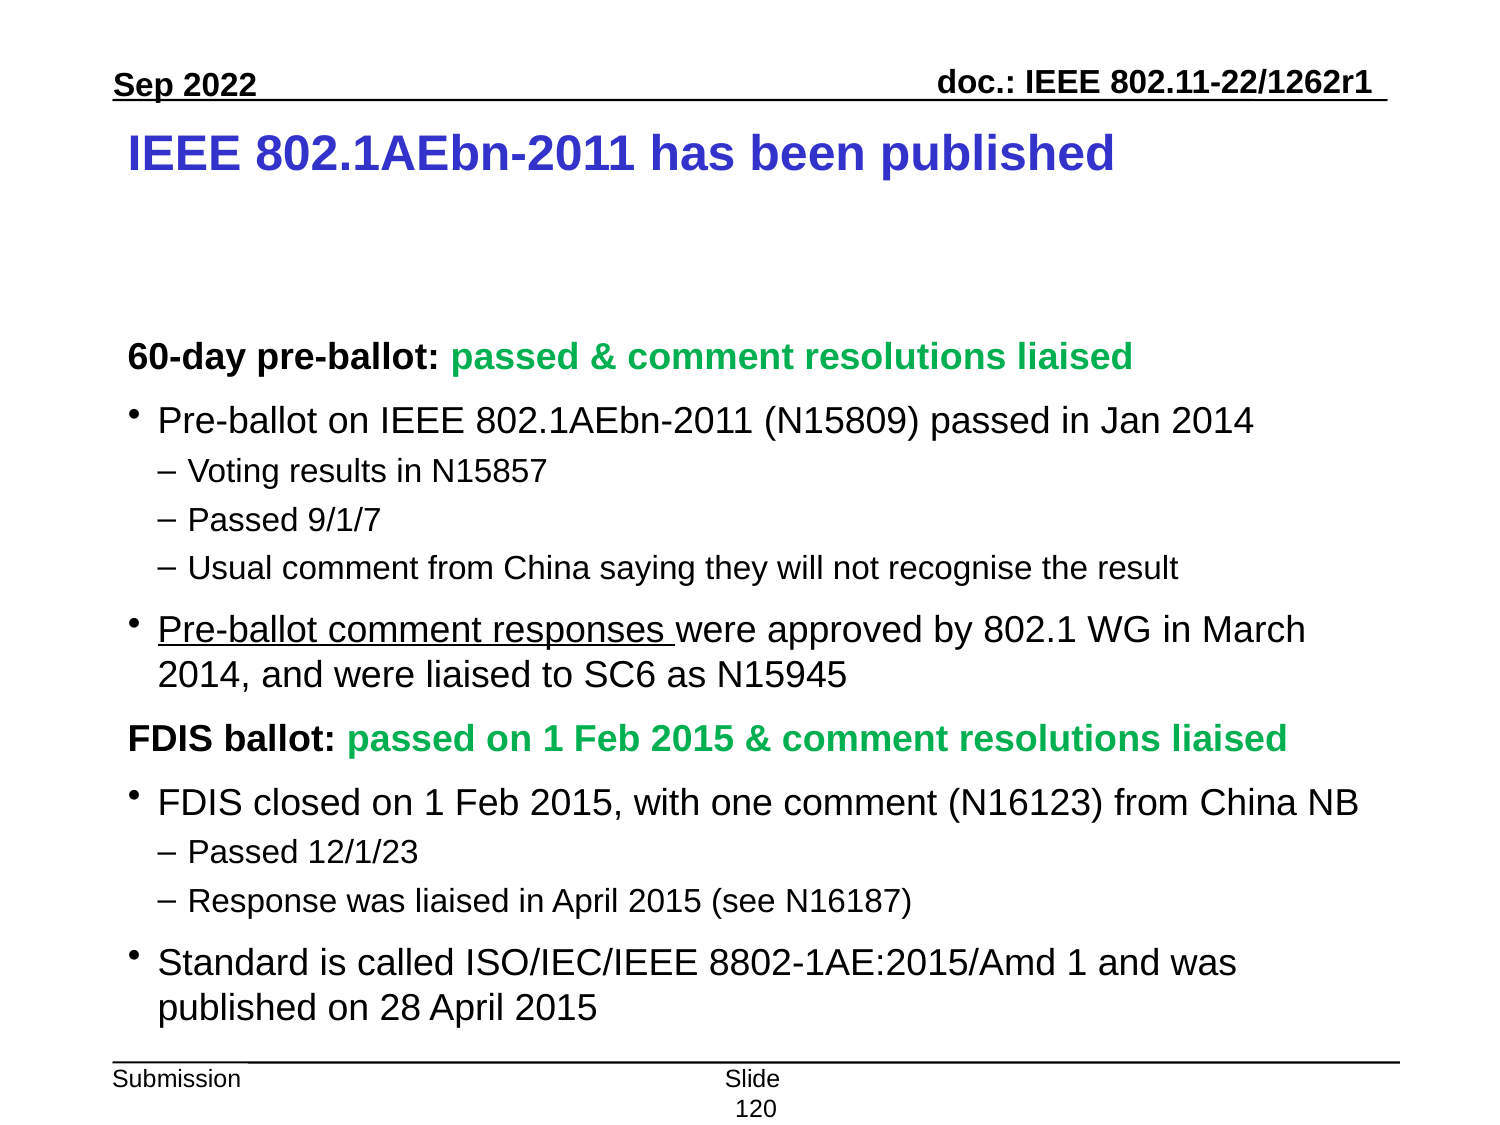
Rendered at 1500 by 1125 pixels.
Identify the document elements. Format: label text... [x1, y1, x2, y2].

slide_number Slide 120 [709, 1061, 803, 1093]
list 60-day pre-ballot: passed & comment resolutions liaised Pre-ballot on IEEE 802.1AEbn-2011 (N15809) passed in Jan 2014 Voting results in N15857 Passed 9/1/7 Usual comment from China saying they will not recognise the result Pre-ballot comment responses were approved by 802.1 WG in March 2014, and were liaised to SC6 as N15945 FDIS ballot: passed on 1 Feb 2015 & comment resolutions liaised FDIS closed on 1 Feb 2015, with one comment (N16123) from China NB Passed 12/1/23 Response was liaised in April 2015 (see N16187) Standard is called ISO/IEC/IEEE 8802-1AE:2015/Amd 1 and was published on 28 April 2015 [112, 324, 1388, 1000]
title IEEE 802.1AEbn-2011 has been published [112, 112, 1388, 288]
